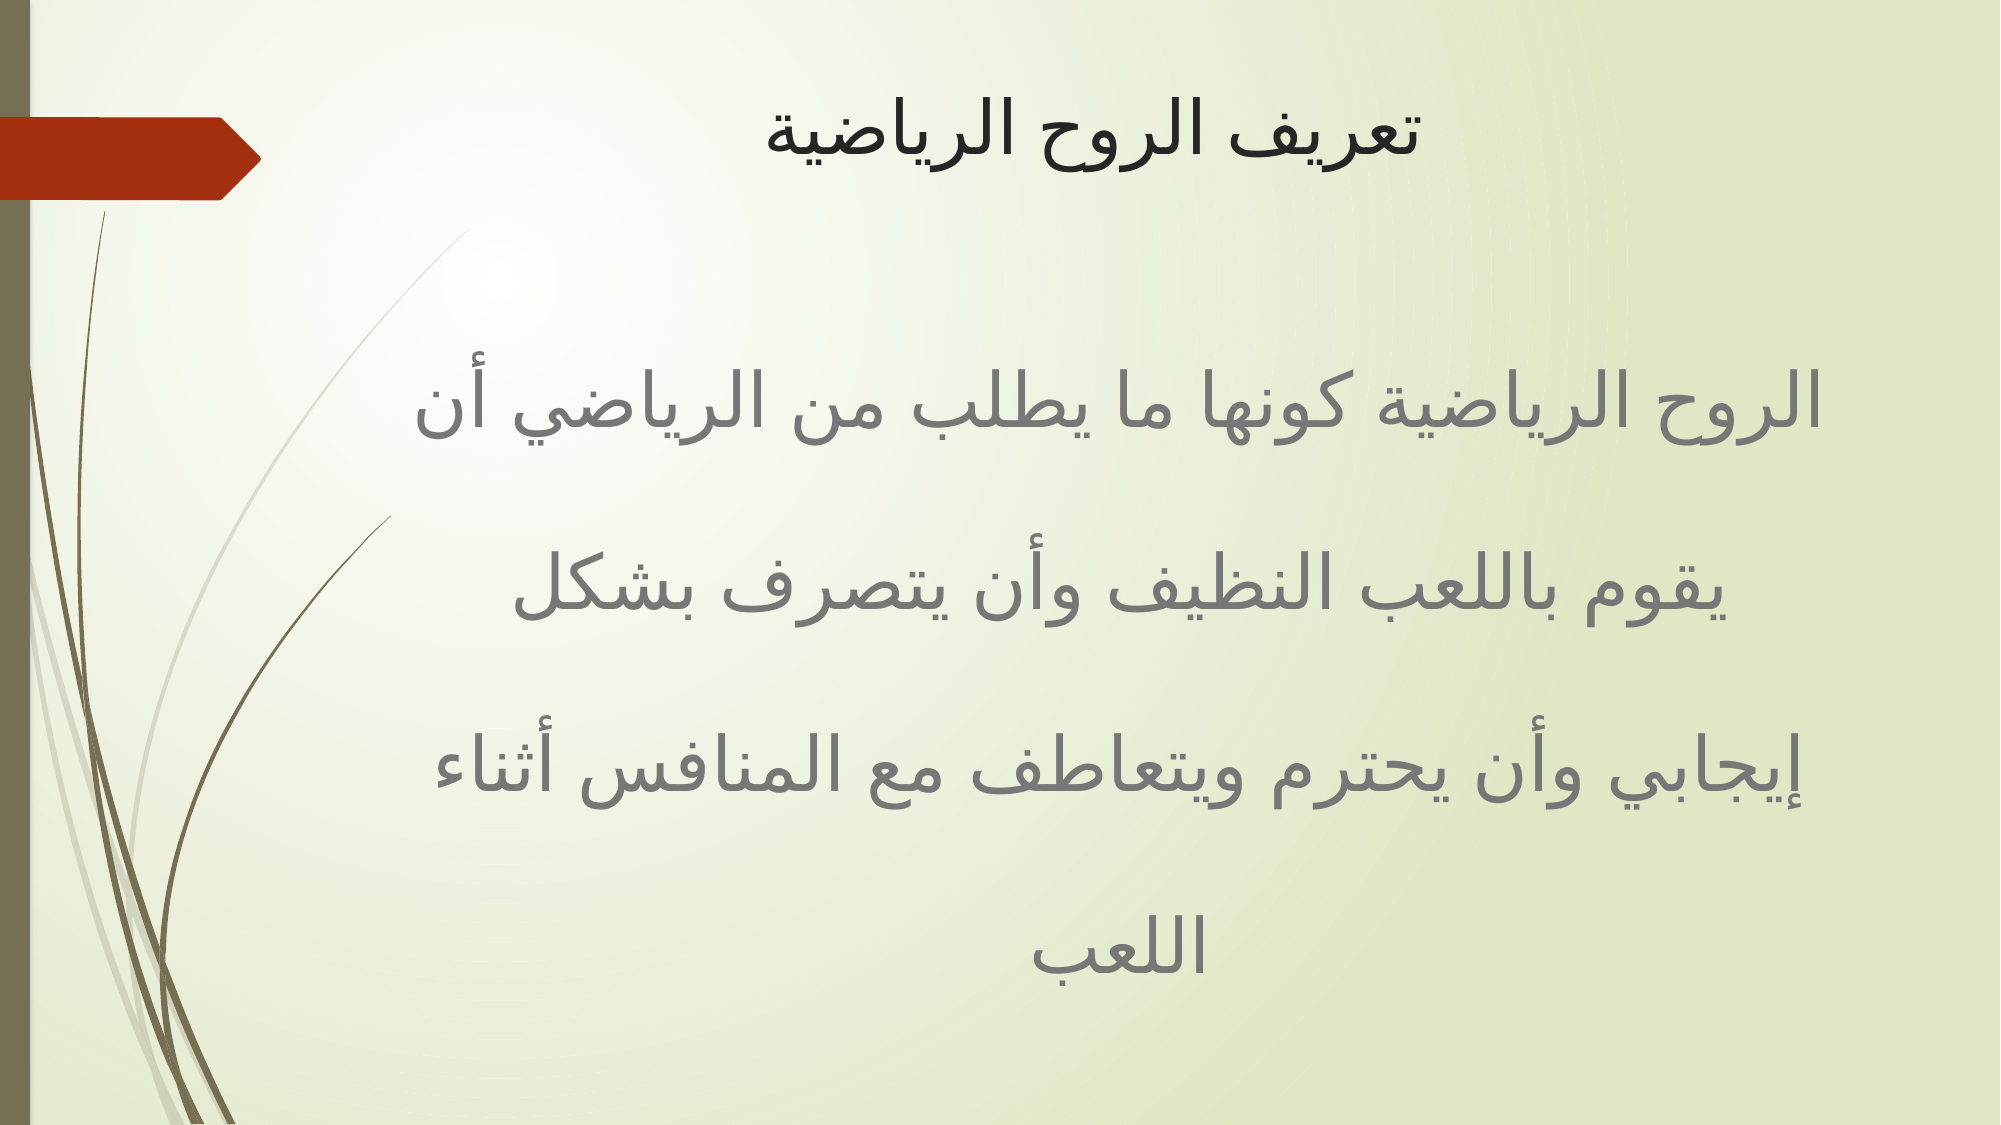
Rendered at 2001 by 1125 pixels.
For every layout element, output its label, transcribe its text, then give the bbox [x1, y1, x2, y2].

list الروح الرياضية كونها ما يطلب من الرياضي أن يقوم باللعب النظيف وأن يتصرف بشكل إيجابي وأن يحترم ويتعاطف مع المنافس أثناء اللعب [388, 252, 1852, 1000]
title تعريف الروح الرياضية [362, 71, 1825, 282]
